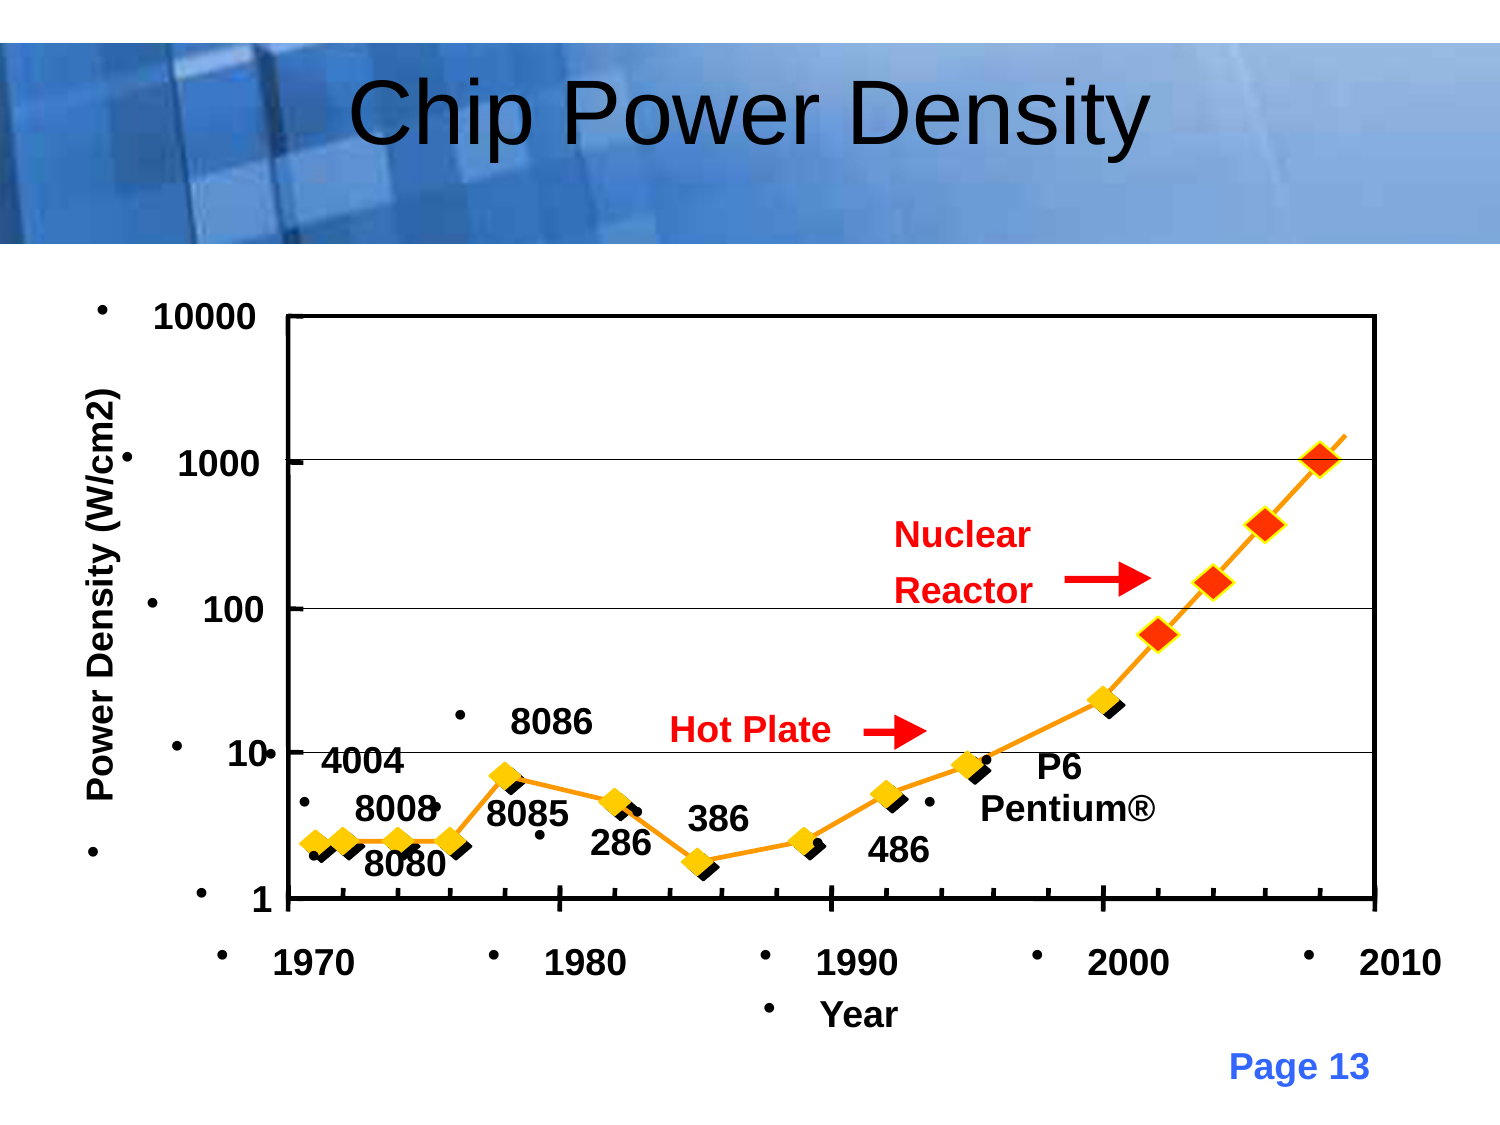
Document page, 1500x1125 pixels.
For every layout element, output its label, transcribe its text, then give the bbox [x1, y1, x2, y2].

title Chip Power Density [75, 45, 1425, 233]
picture [0, 43, 1500, 244]
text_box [668, 704, 928, 756]
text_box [892, 509, 1152, 618]
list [74, 292, 1426, 1036]
